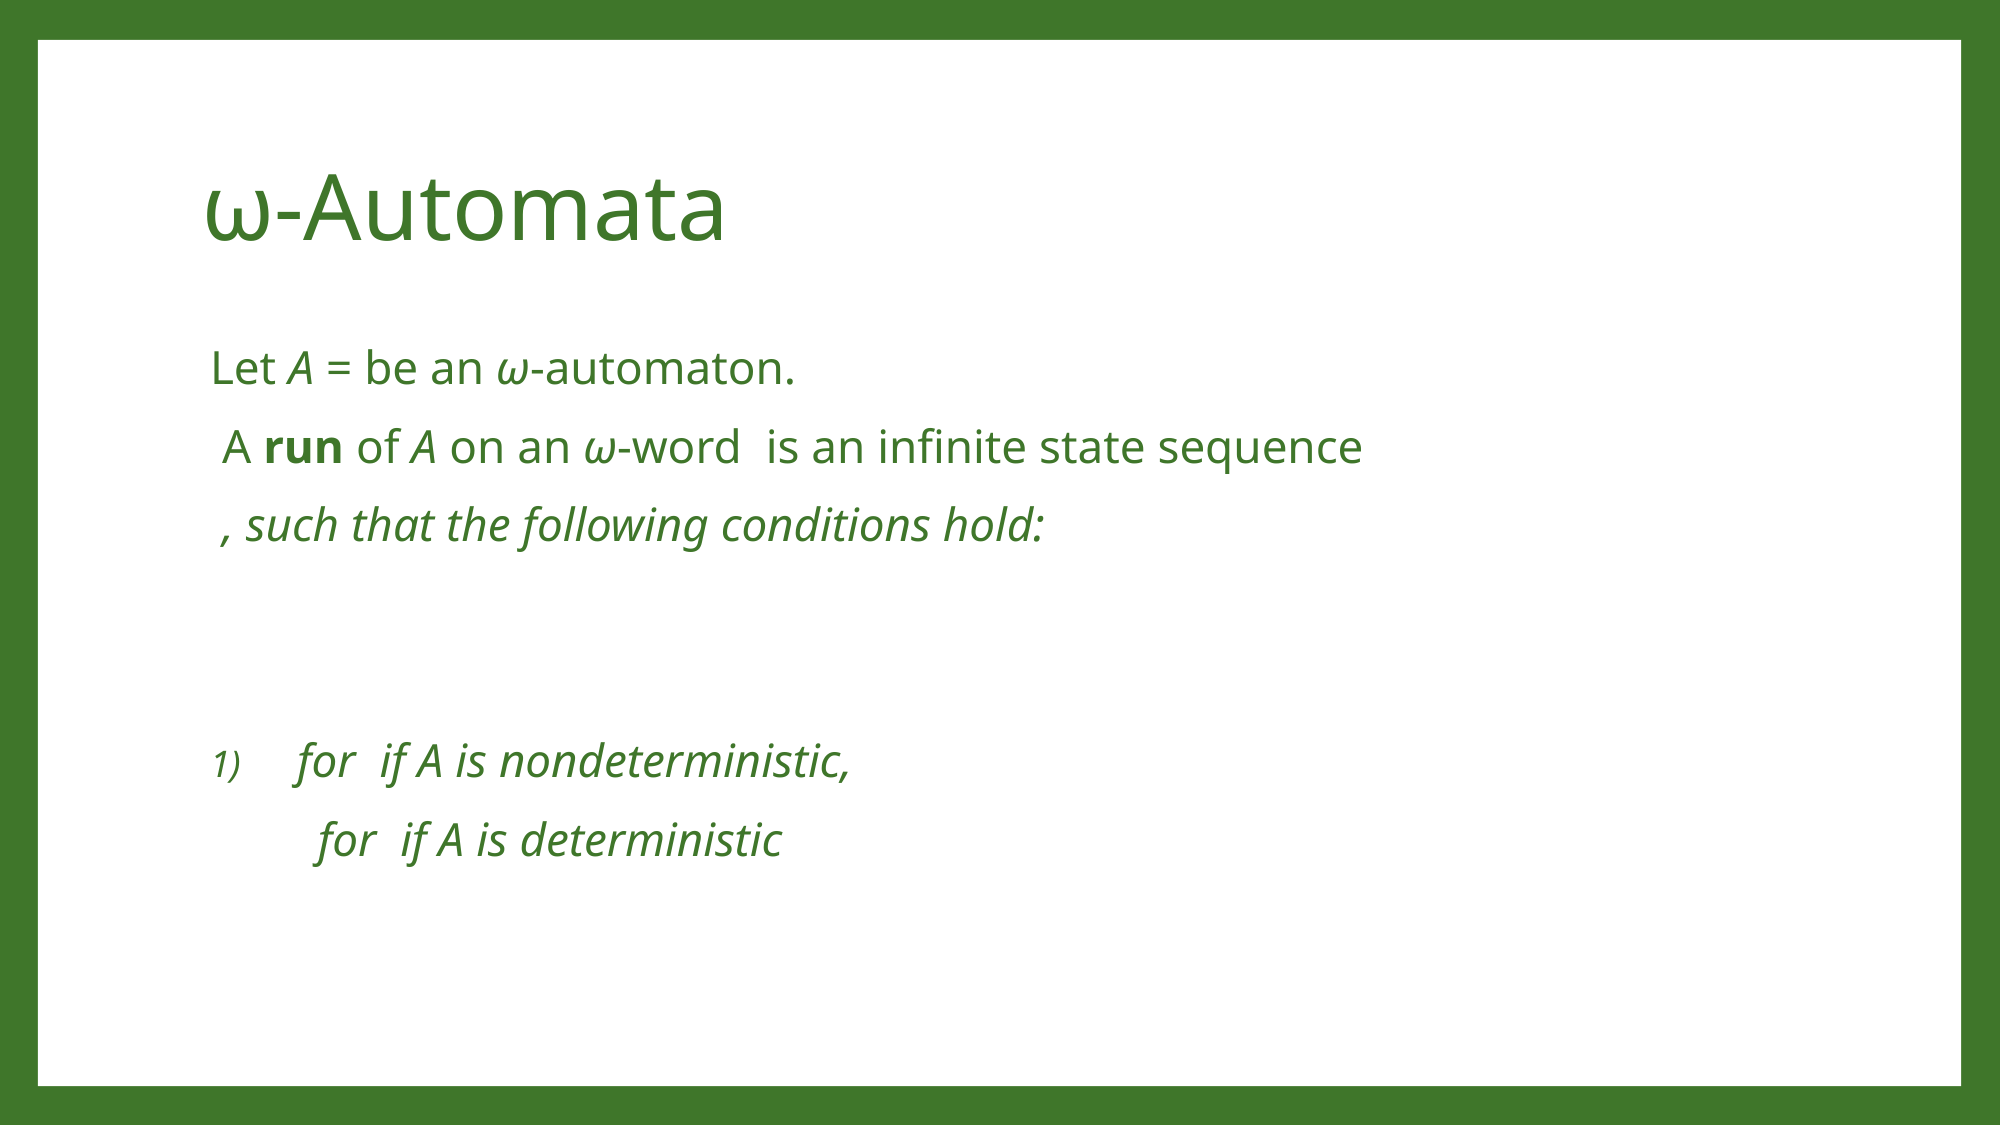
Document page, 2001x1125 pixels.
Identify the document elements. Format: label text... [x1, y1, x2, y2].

title ω-Automata [187, 99, 1808, 323]
